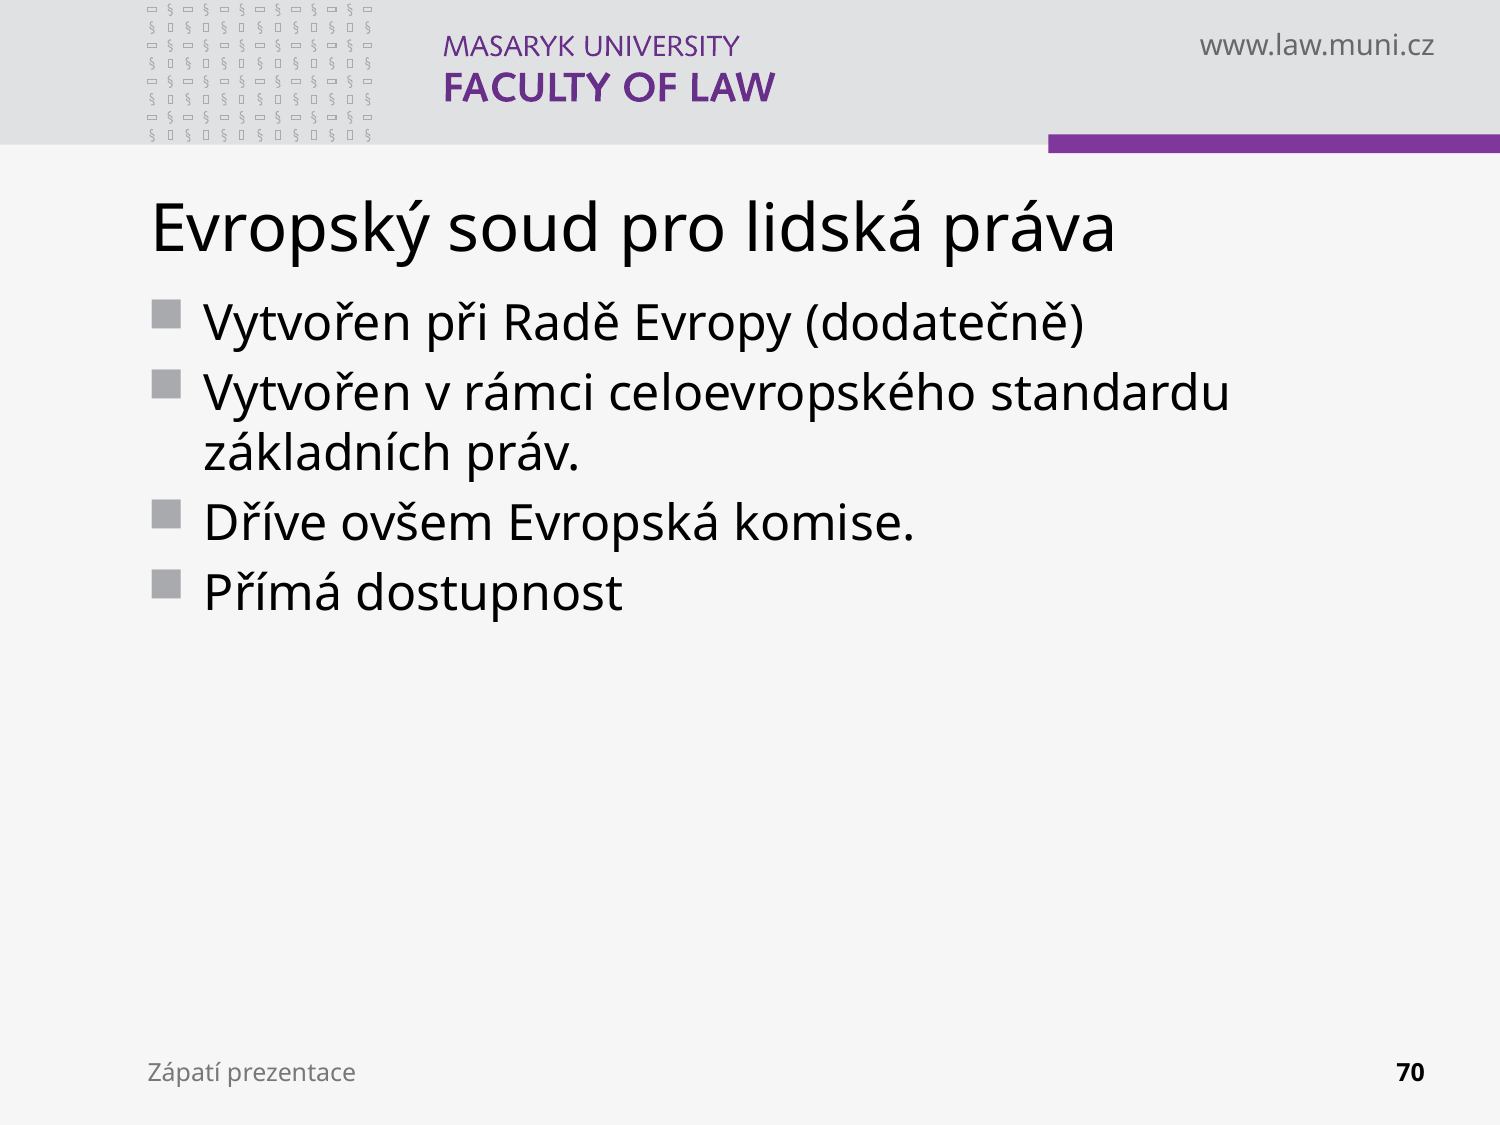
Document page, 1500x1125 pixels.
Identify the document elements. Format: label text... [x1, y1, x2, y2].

list Vytvořen při Radě Evropy (dodatečně) Vytvořen v rámci celoevropského standardu základních práv. Dříve ovšem Evropská komise. Přímá dostupnost [147, 290, 1423, 1006]
slide_number 70 [1316, 1056, 1425, 1100]
footer Zápatí prezentace [147, 1056, 1269, 1100]
title Evropský soud pro lidská práva [150, 184, 1425, 268]
